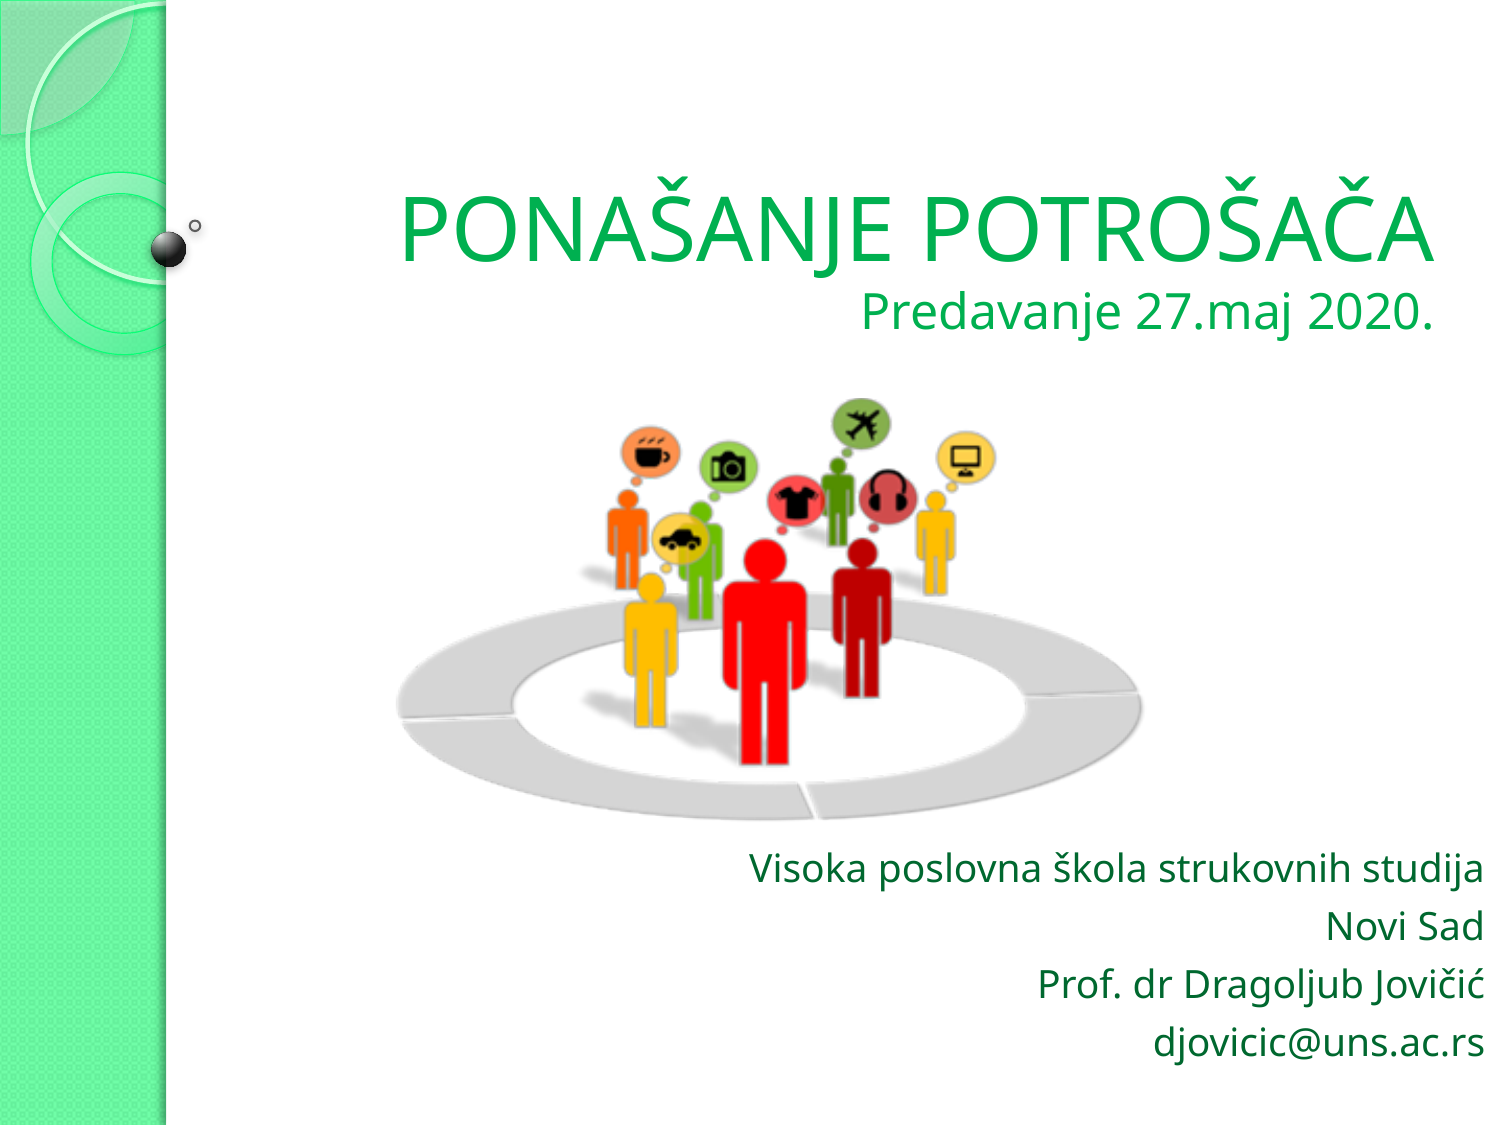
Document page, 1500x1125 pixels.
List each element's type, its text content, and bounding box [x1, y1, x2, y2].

title PONAŠANJE POTROŠAČA Predavanje 27.maj 2020. [234, 105, 1450, 347]
picture [327, 398, 1216, 865]
subtitle Visoka poslovna škola strukovnih studija Novi Sad Prof. dr Dragoljub Jovičić djovicic@uns.ac.rs [230, 775, 1500, 1073]
